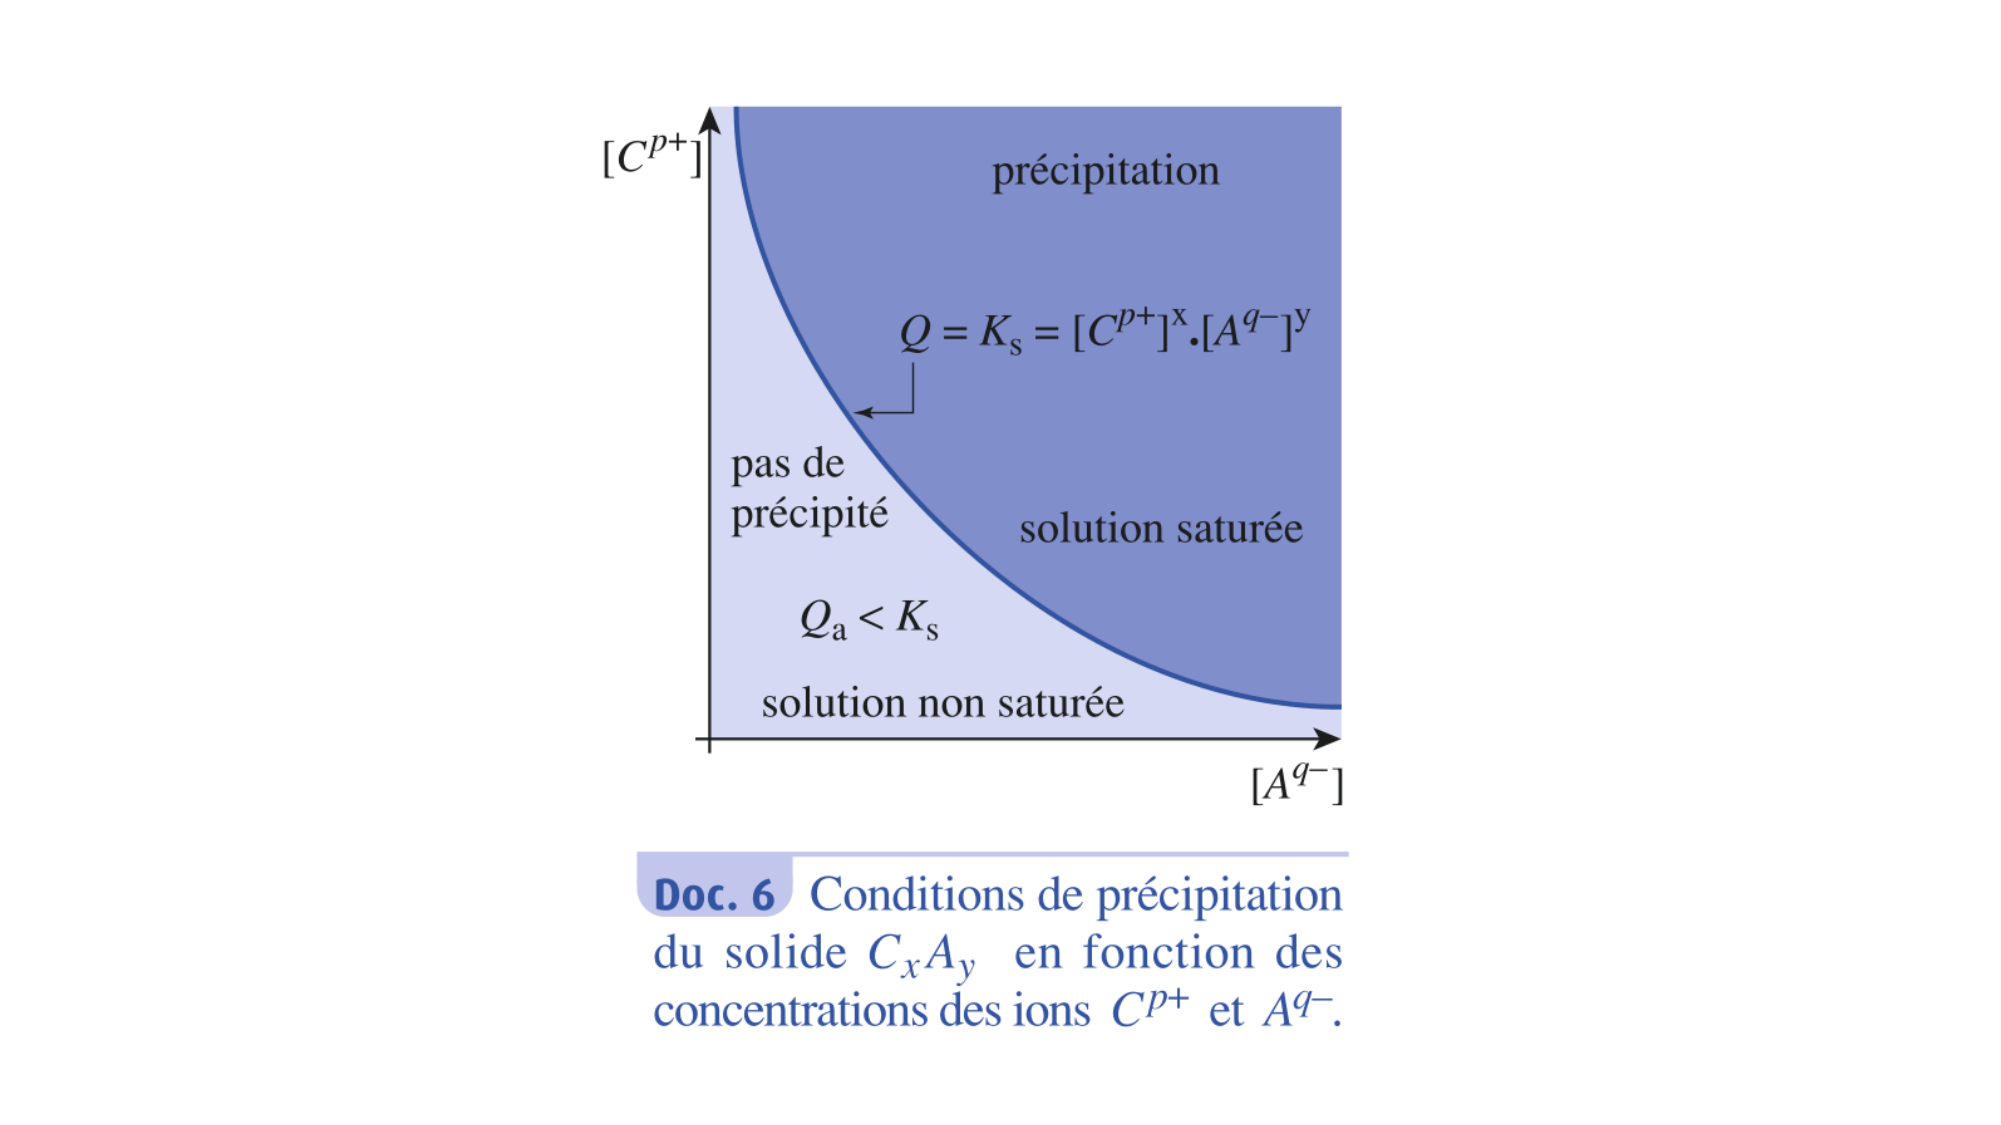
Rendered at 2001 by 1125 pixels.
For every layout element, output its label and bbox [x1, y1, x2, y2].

picture [560, 58, 1397, 1079]
